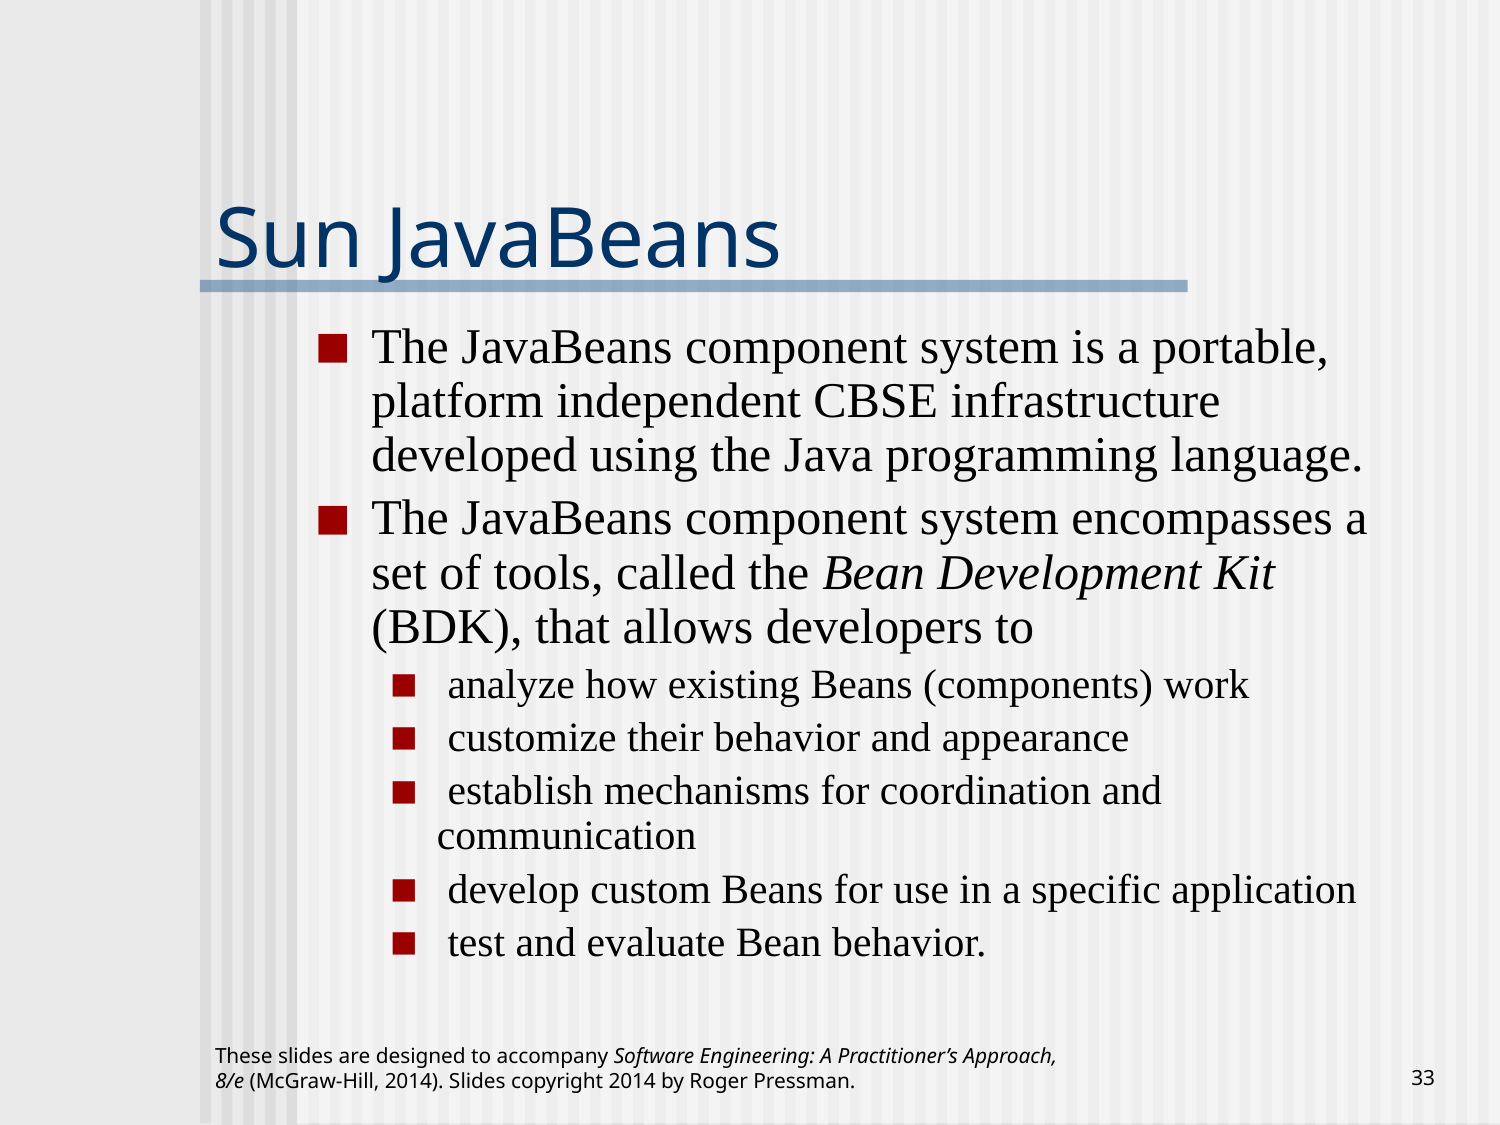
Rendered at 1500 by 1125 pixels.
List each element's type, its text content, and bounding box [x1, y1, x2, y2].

text_box ‹#› [1237, 1024, 1450, 1100]
list The JavaBeans component system is a portable, platform independent CBSE infrastructure developed using the Java programming language. The JavaBeans component system encompasses a set of tools, called the Bean Development Kit (BDK), that allows developers to analyze how existing Beans (components) work customize their behavior and appearance establish mechanisms for coordination and communication develop custom Beans for use in a specific application test and evaluate Bean behavior. [300, 312, 1438, 1000]
title Sun JavaBeans [200, 187, 1300, 292]
text_box These slides are designed to accompany Software Engineering: A Practitioner’s Approach, 8/e (McGraw-Hill, 2014). Slides copyright 2014 by Roger Pressman. [199, 1024, 1100, 1100]
